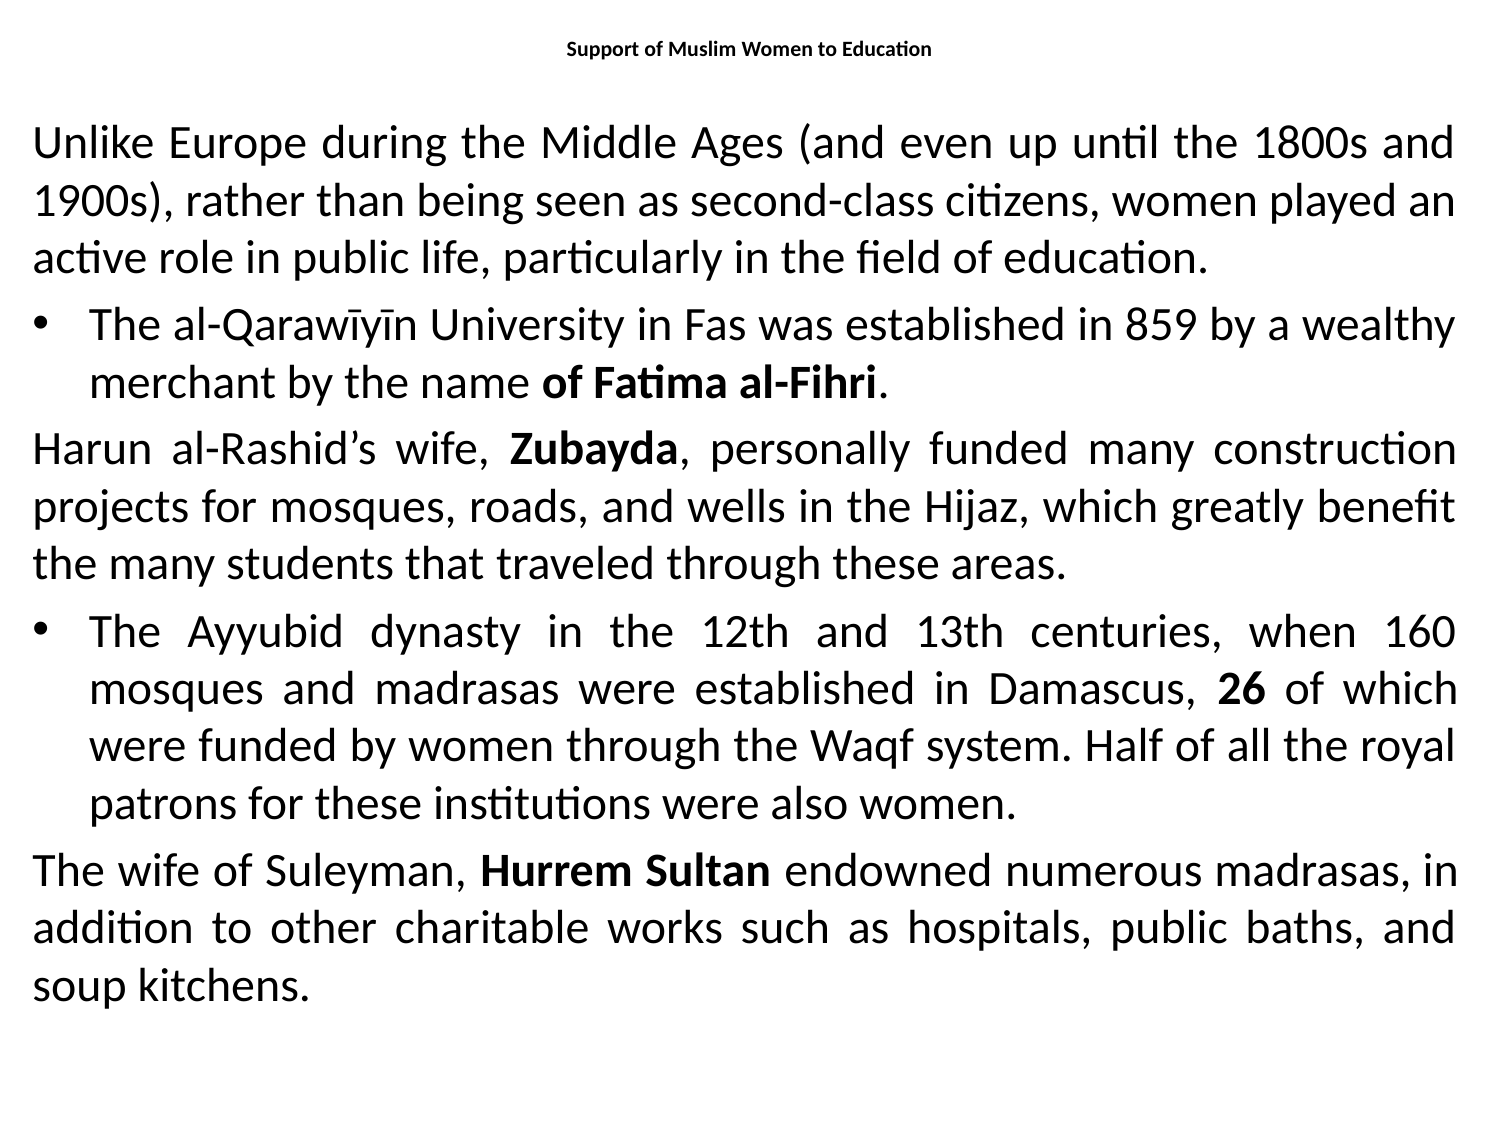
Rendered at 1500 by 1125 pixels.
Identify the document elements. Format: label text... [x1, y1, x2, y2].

title Support of Muslim Women to Education [75, 0, 1425, 103]
list Unlike Europe during the Middle Ages (and even up until the 1800s and 1900s), rather than being seen as second-class citizens, women played an active role in public life, particularly in the field of education. The al-Qarawīyīn University in Fas was established in 859 by a wealthy merchant by the name of Fatima al-Fihri. Harun al-Rashid’s wife, Zubayda, personally funded many construction projects for mosques, roads, and wells in the Hijaz, which greatly benefit the many students that traveled through these areas. The Ayyubid dynasty in the 12th and 13th centuries, when 160 mosques and madrasas were established in Damascus, 26 of which were funded by women through the Waqf system. Half of all the royal patrons for these institutions were also women. The wife of Suleyman, Hurrem Sultan endowned numerous madrasas, in addition to other charitable works such as hospitals, public baths, and soup kitchens. [17, 103, 1474, 1098]
